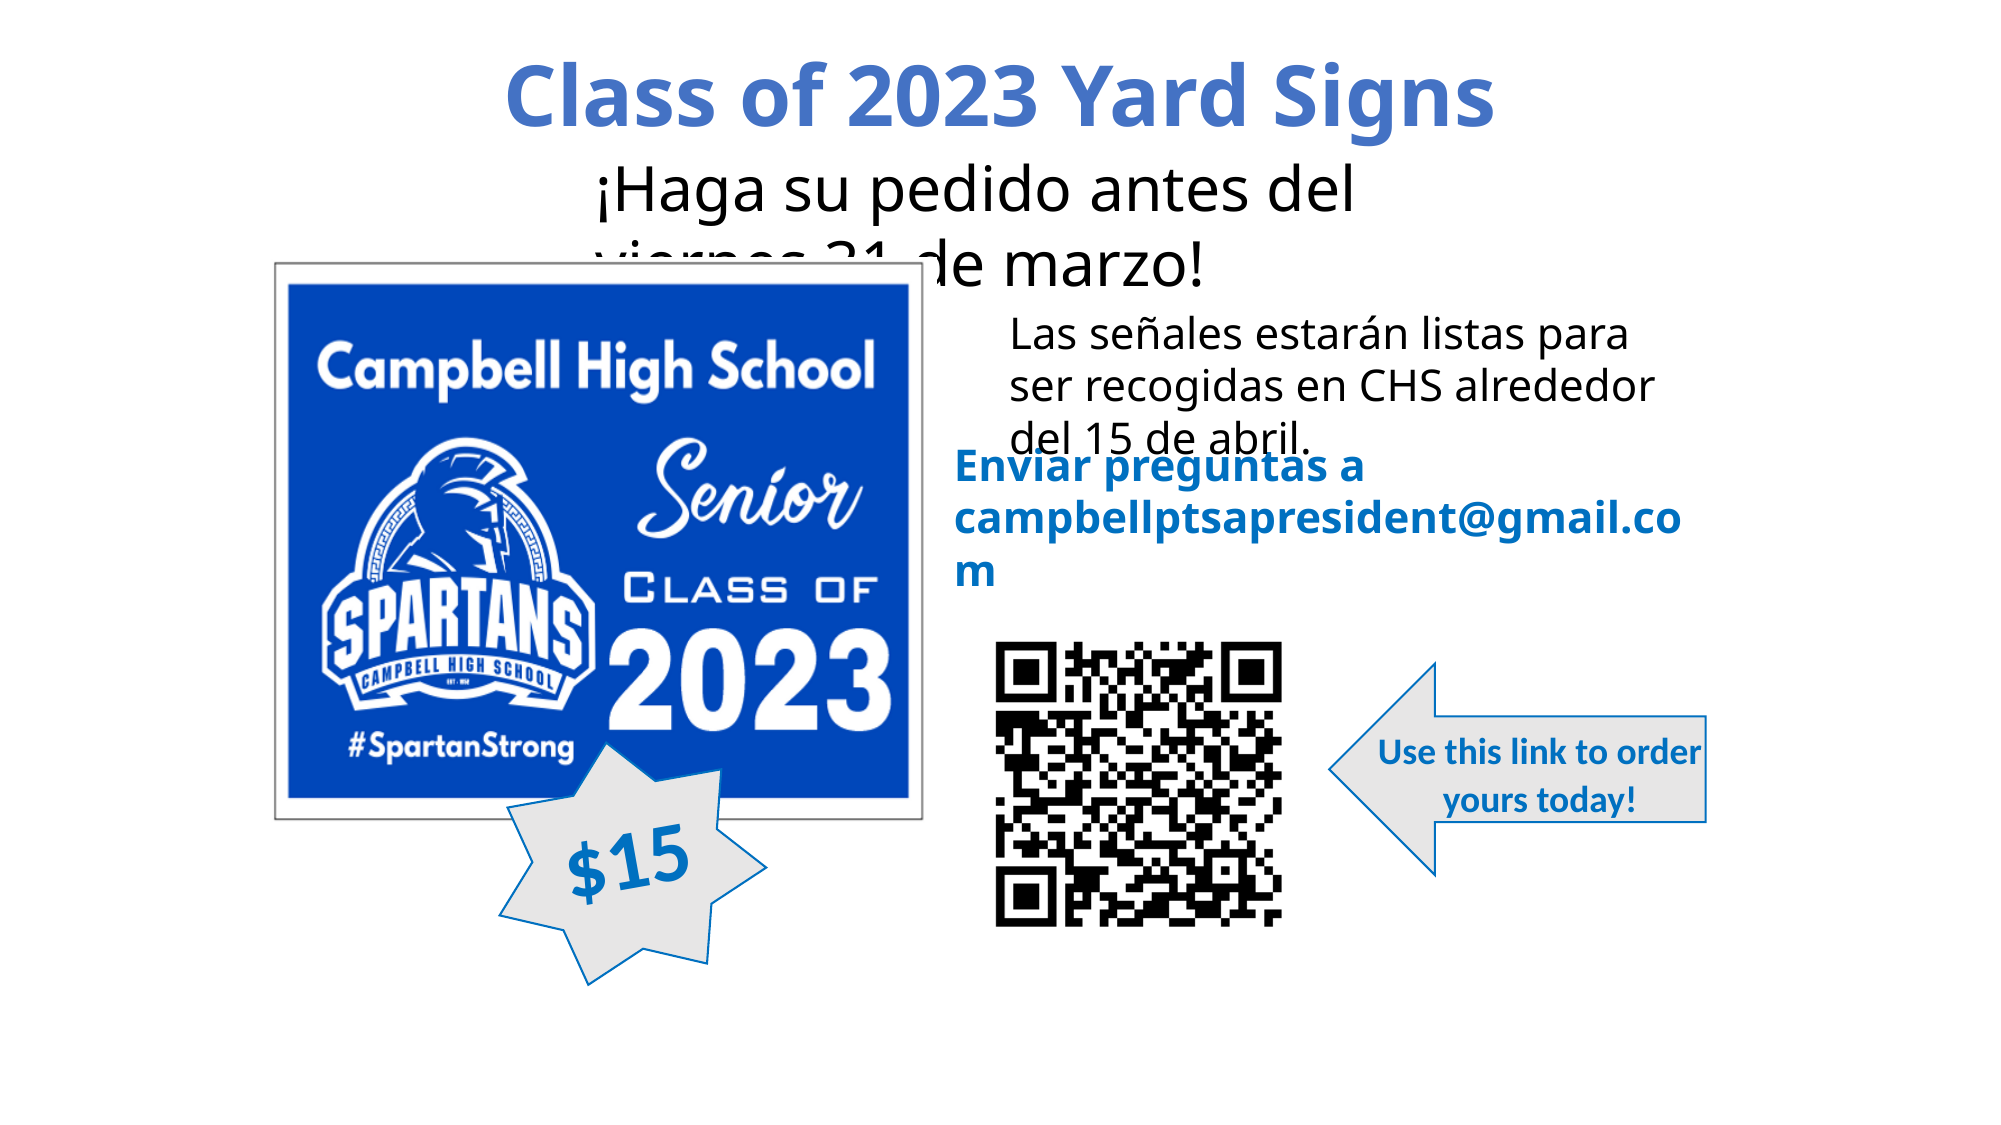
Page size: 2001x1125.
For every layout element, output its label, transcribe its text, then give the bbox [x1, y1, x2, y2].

text_box [497, 834, 559, 931]
text_box [564, 909, 713, 987]
text_box ¡Haga su pedido antes del viernes 31 de marzo! [581, 184, 1419, 387]
text_box [703, 834, 769, 902]
picture [954, 599, 1325, 970]
text_box Enviar preguntas a campbellptsapresident@gmail.com [939, 430, 1736, 659]
text_box Las señales estarán listas para ser recogidas en CHS alrededor del 15 de abril. [994, 298, 1676, 527]
text_box [1379, 661, 1707, 718]
text_box Class of 2023 Yard Signs [468, 34, 1532, 184]
text_box $15 [542, 834, 717, 936]
text_box [1327, 745, 1707, 878]
text_box Use this link to order yours today! [1352, 718, 1729, 779]
picture [264, 257, 937, 834]
